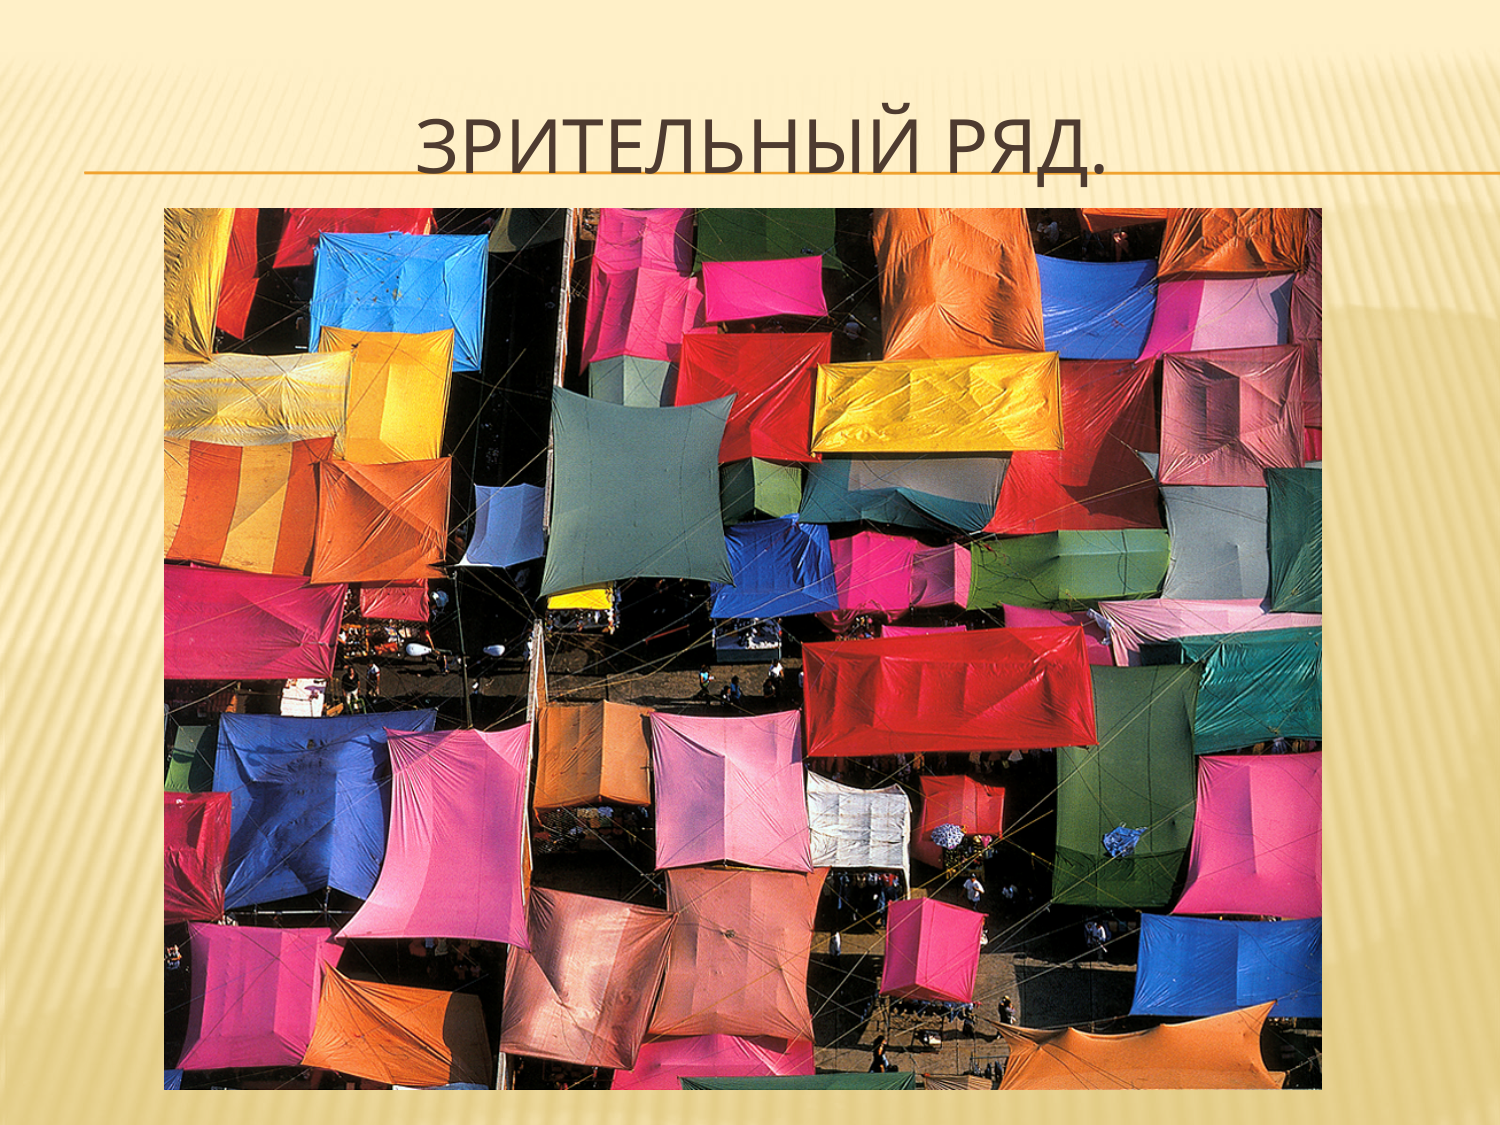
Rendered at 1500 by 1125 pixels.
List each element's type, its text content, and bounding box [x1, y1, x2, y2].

picture [163, 207, 1323, 1090]
title Зрительный ряд. [50, 75, 1475, 213]
